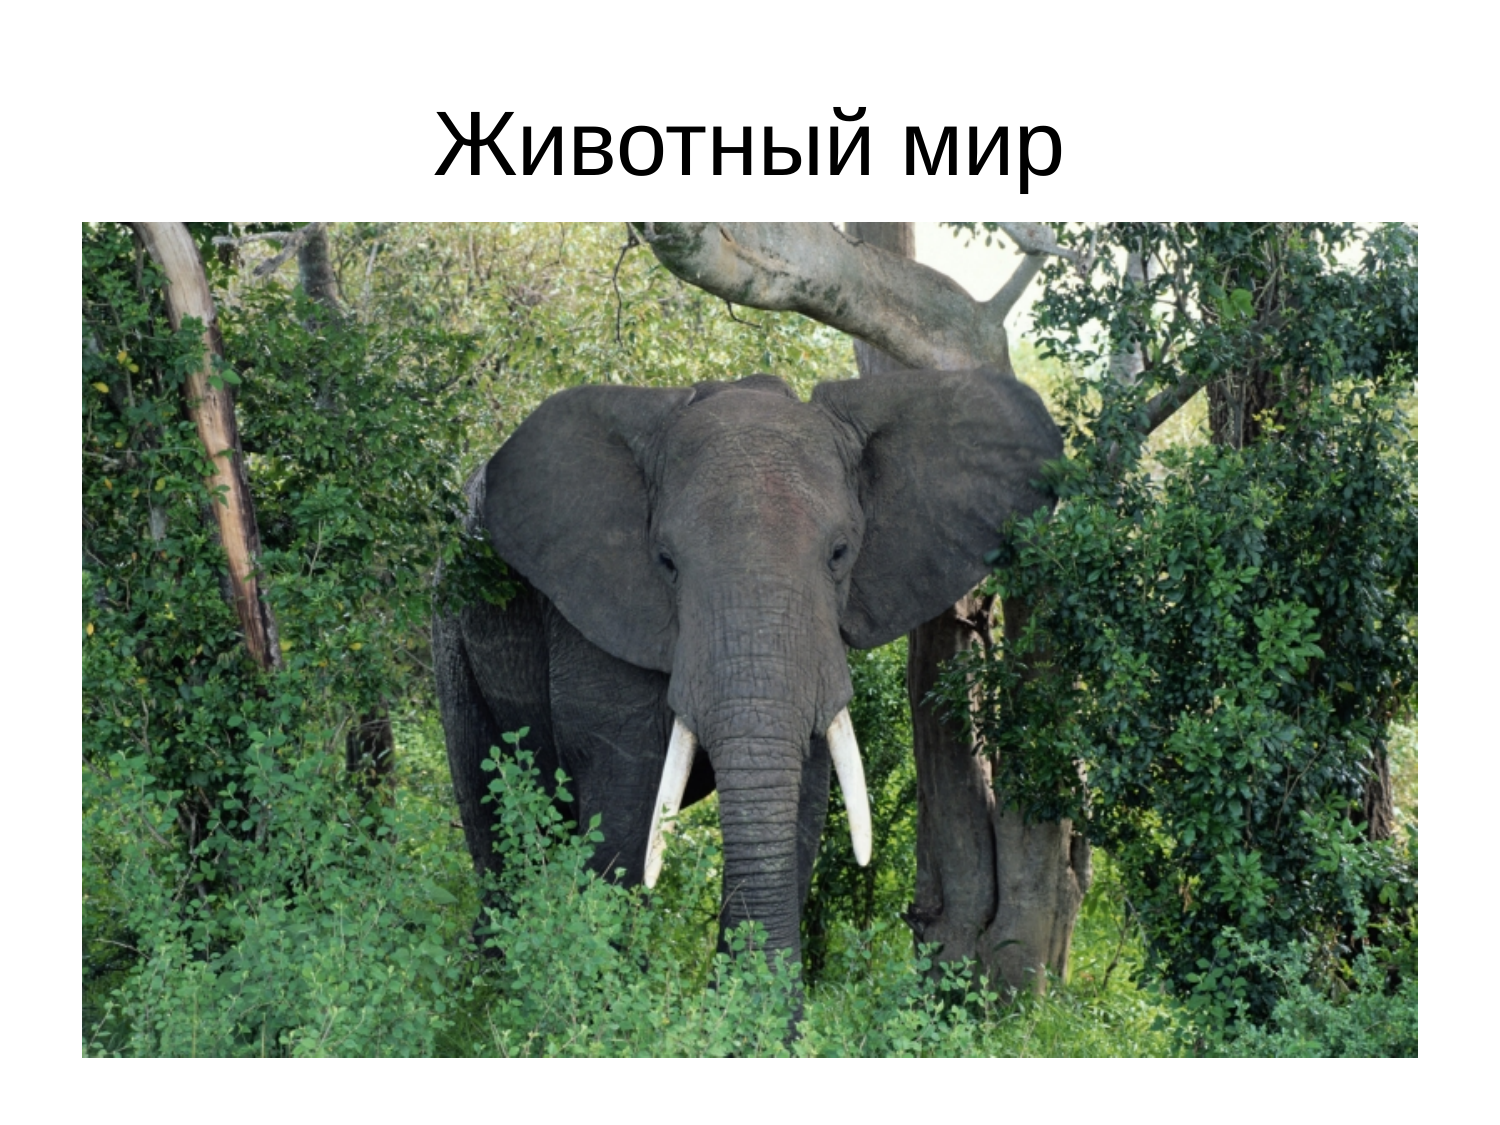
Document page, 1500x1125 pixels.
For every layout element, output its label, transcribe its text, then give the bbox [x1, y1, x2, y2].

picture [81, 222, 1419, 1058]
title Животный мир [75, 45, 1425, 233]
